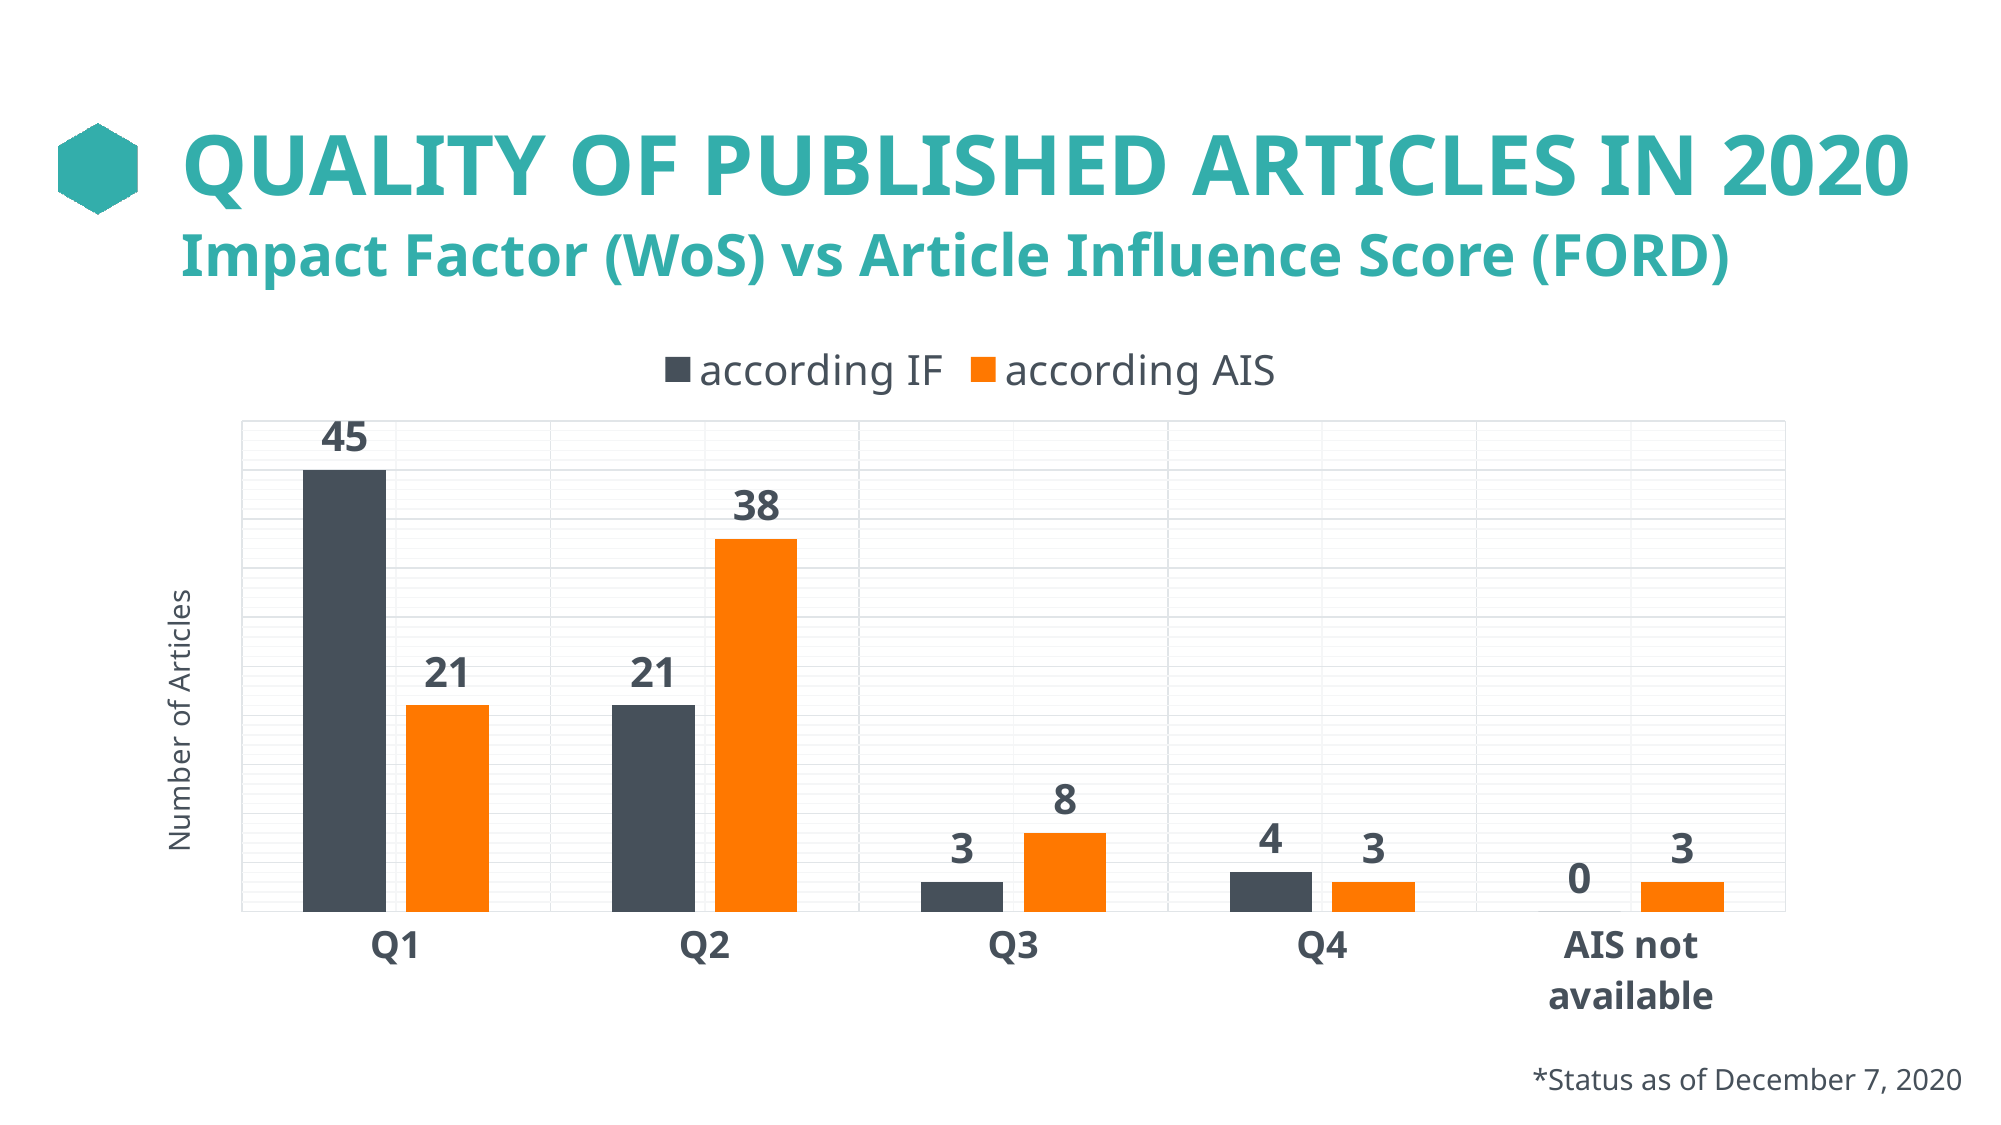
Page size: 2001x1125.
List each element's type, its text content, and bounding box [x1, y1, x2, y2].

chart [123, 321, 1820, 1036]
text_box Impact Factor (WoS) vs Article Influence Score (FORD) [166, 210, 1863, 296]
picture [47, 118, 148, 219]
text_box *Status as of December 7, 2020 [1517, 1053, 1978, 1104]
title QUALITY OF PUBLISHED ARTICLES IN 2020 [166, 59, 1957, 278]
